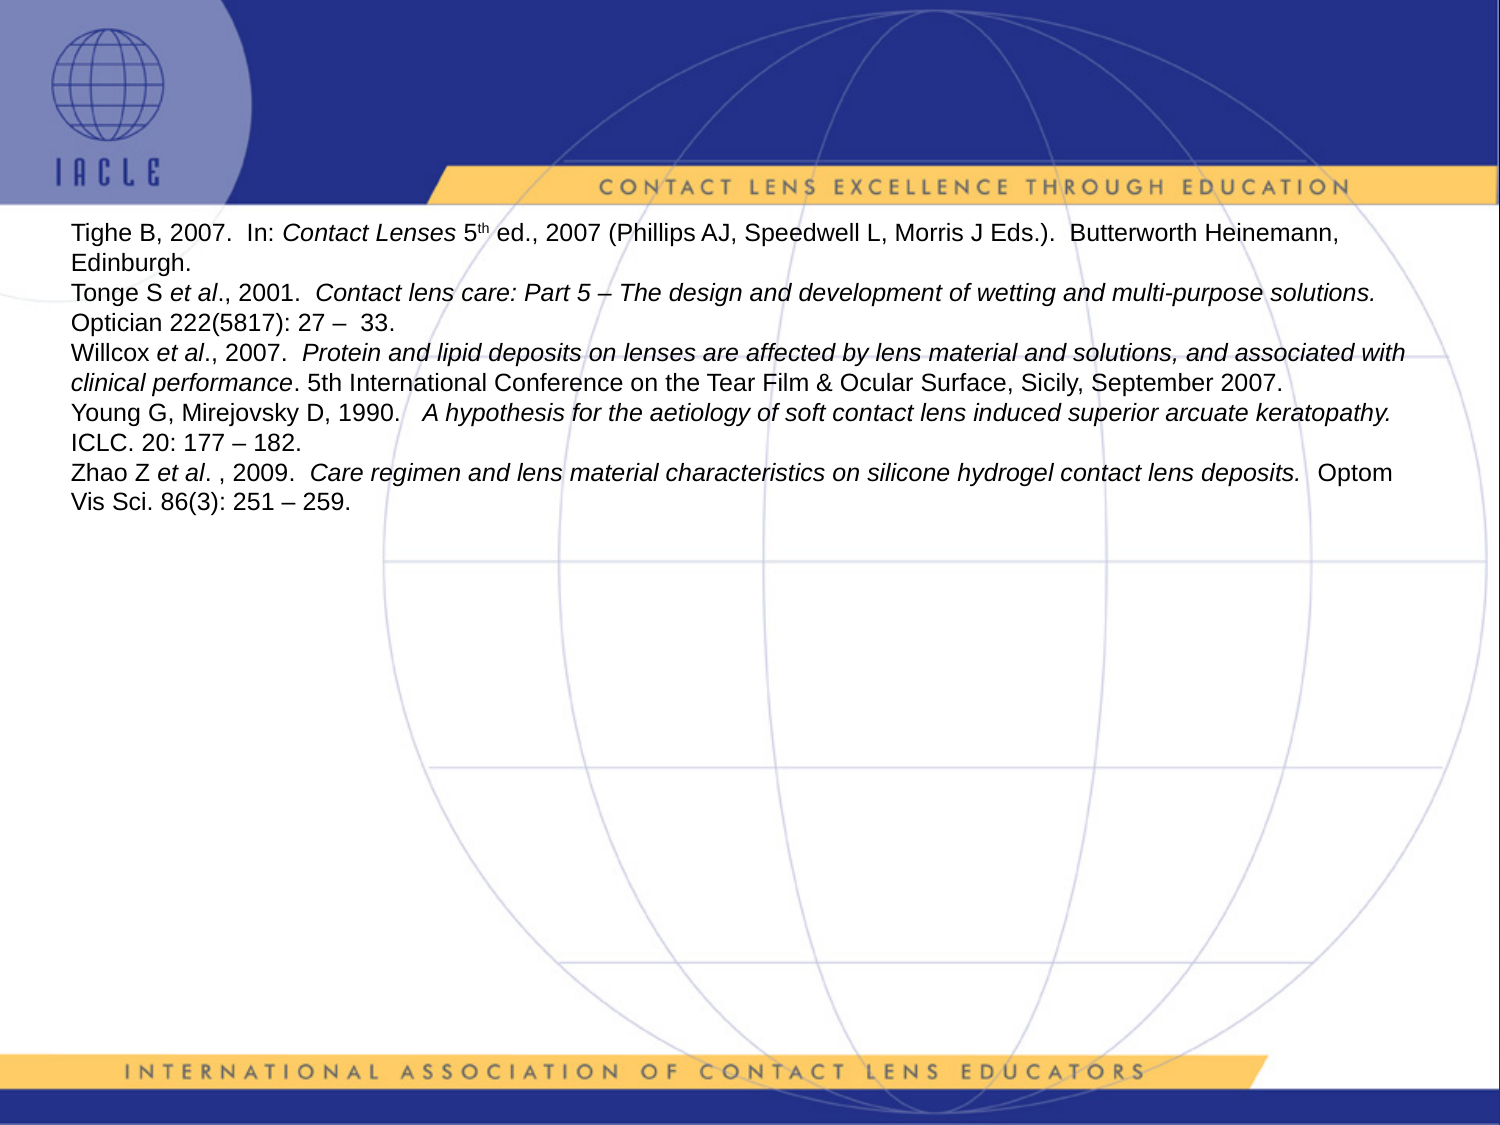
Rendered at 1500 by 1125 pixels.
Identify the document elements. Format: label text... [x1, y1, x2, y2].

picture [0, 0, 1499, 1125]
text_box Tighe B, 2007. In: Contact Lenses 5th ed., 2007 (Phillips AJ, Speedwell L, Morris J Eds.). Butterworth Heinemann, Edinburgh. Tonge S et al., 2001. Contact lens care: Part 5 – The design and development of wetting and multi-purpose solutions. Optician 222(5817): 27 – 33. Willcox et al., 2007. Protein and lipid deposits on lenses are affected by lens material and solutions, and associated with clinical performance. 5th International Conference on the Tear Film & Ocular Surface, Sicily, September 2007. Young G, Mirejovsky D, 1990. A hypothesis for the aetiology of soft contact lens induced superior arcuate keratopathy. ICLC. 20: 177 – 182. Zhao Z et al. , 2009. Care regimen and lens material characteristics on silicone hydrogel contact lens deposits. Optom Vis Sci. 86(3): 251 – 259. [55, 209, 1442, 524]
